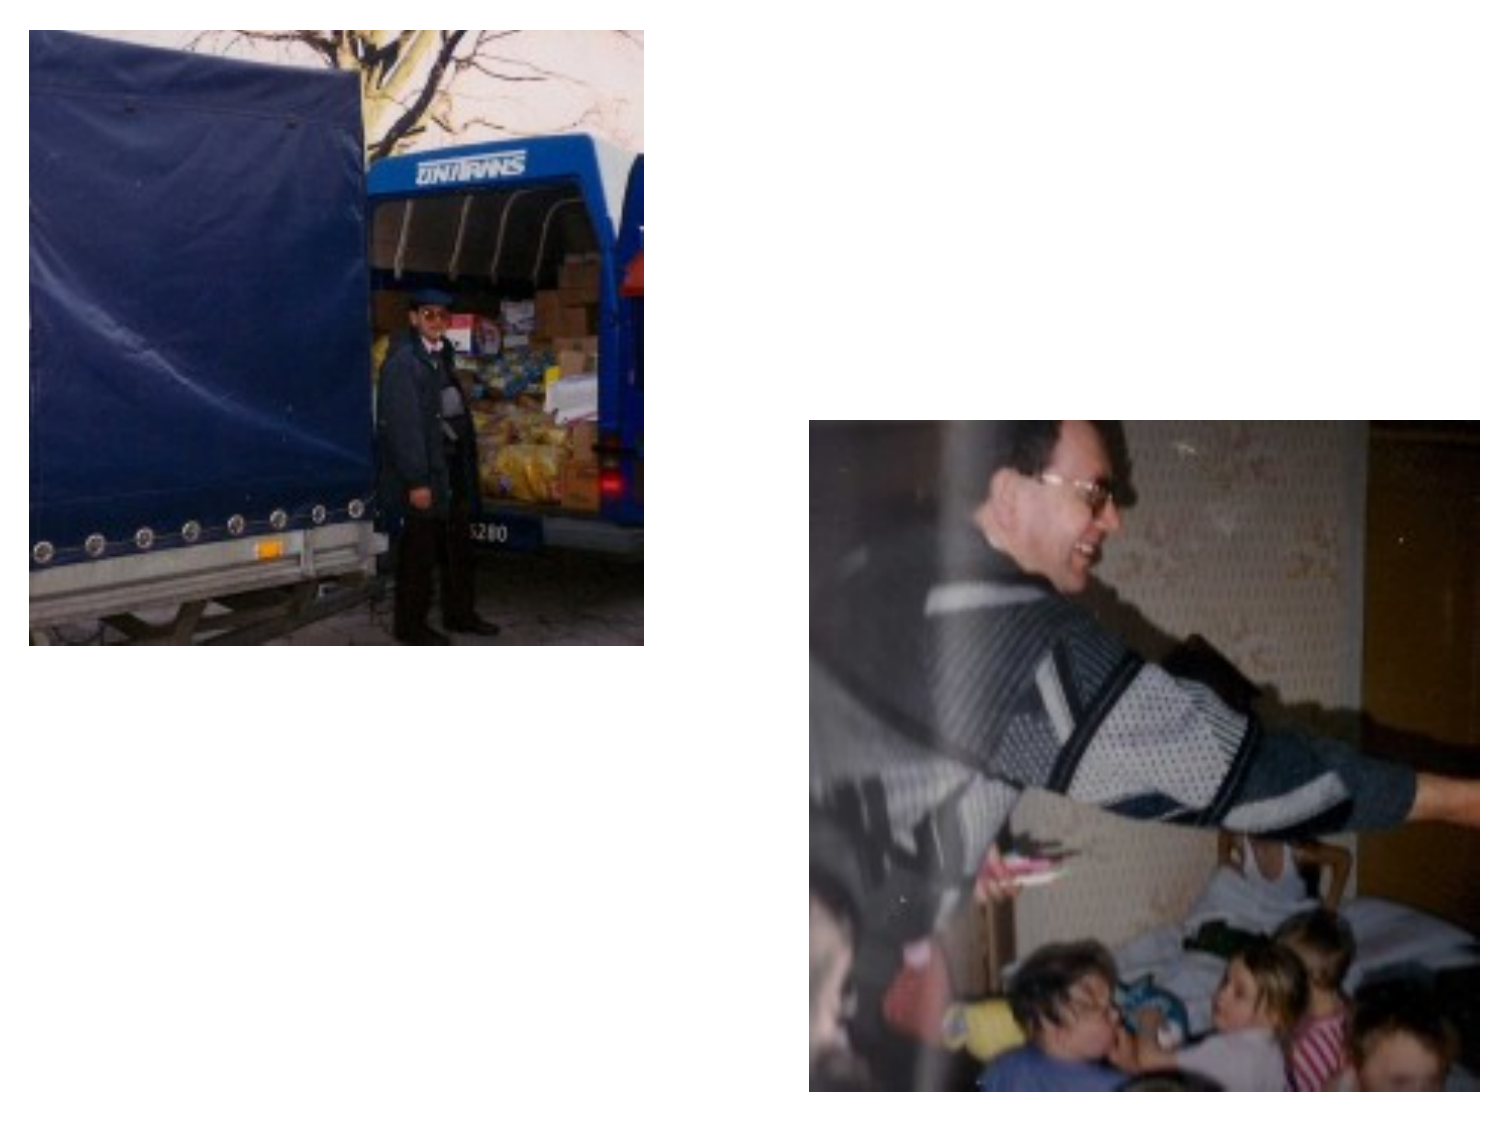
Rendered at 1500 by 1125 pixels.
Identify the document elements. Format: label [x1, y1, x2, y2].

picture [808, 420, 1481, 1092]
picture [29, 30, 644, 646]
